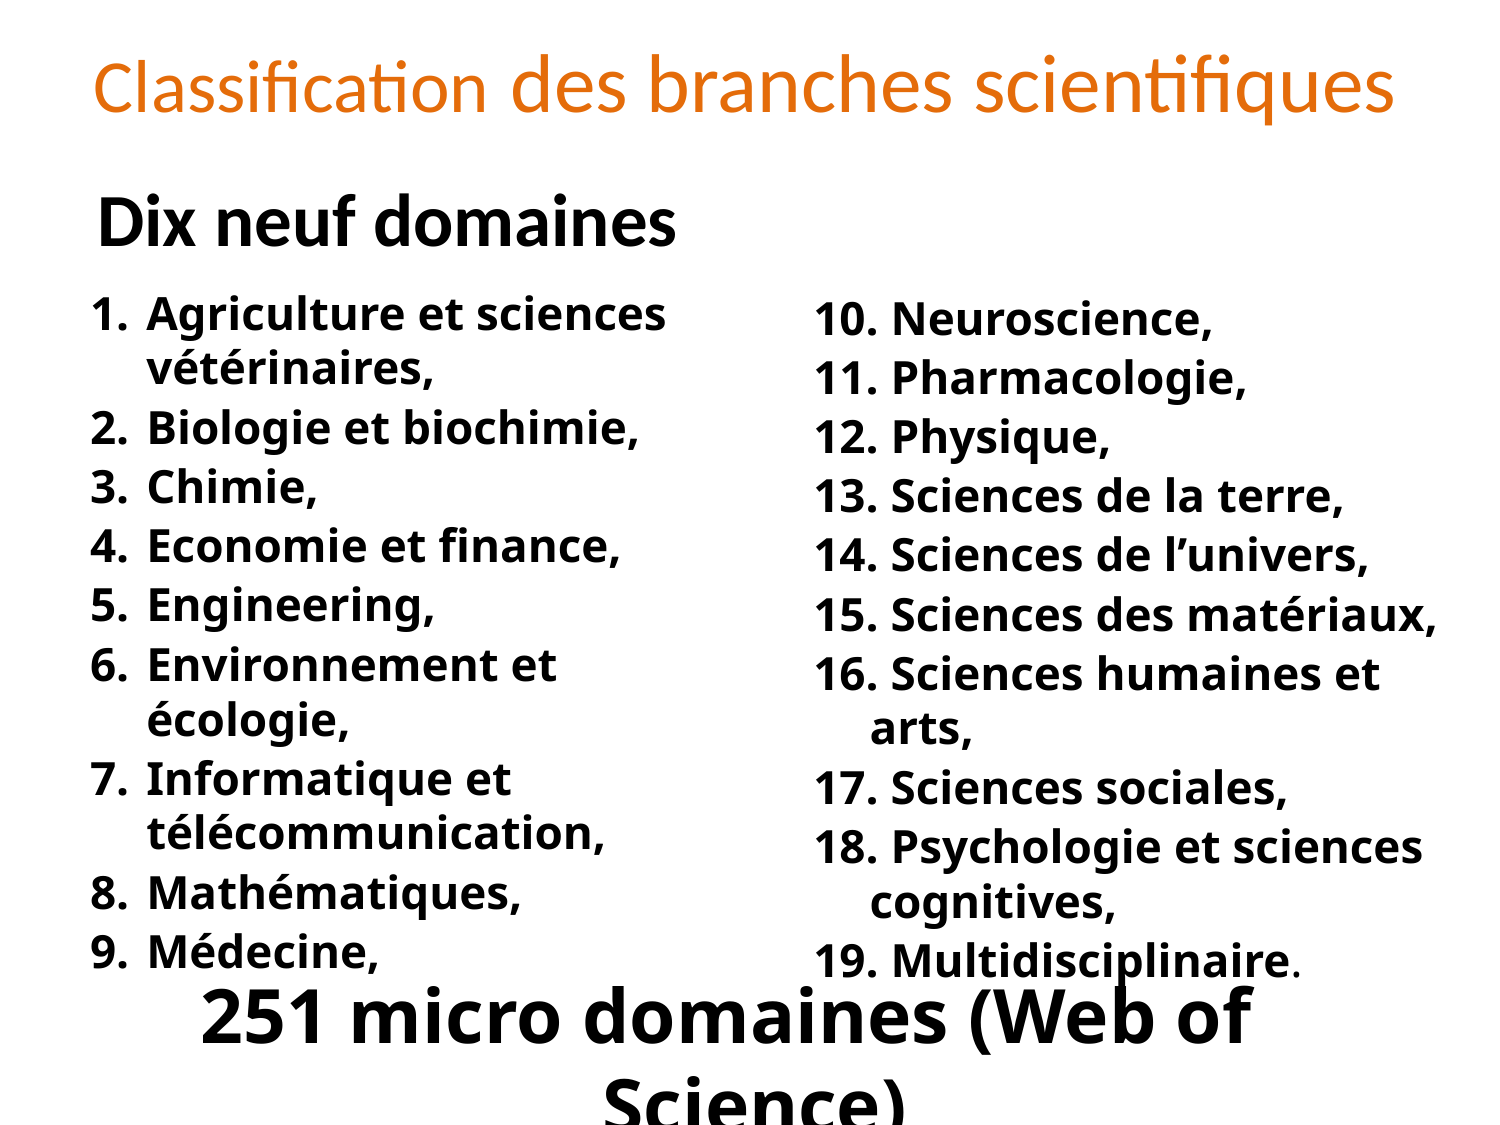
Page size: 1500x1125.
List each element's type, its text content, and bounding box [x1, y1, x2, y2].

text_box 251 micro domaines (Web of Science) [46, 960, 1407, 1078]
text_box Agriculture et sciences vétérinaires, Biologie et biochimie, Chimie, Economie et finance, Engineering, Environnement et écologie, Informatique et télécommunication, Mathématiques, Médecine, Neuroscience, Pharmacologie, Physique, Sciences de la terre, Sciences de l’univers, Sciences des matériaux, Sciences humaines et arts, Sciences sociales, Psychologie et sciences cognitives, Multidisciplinaire. [0, 222, 1477, 973]
text_box Dix neuf domaines [82, 163, 1442, 270]
title Classification des branches scientifiques [70, 0, 1421, 153]
